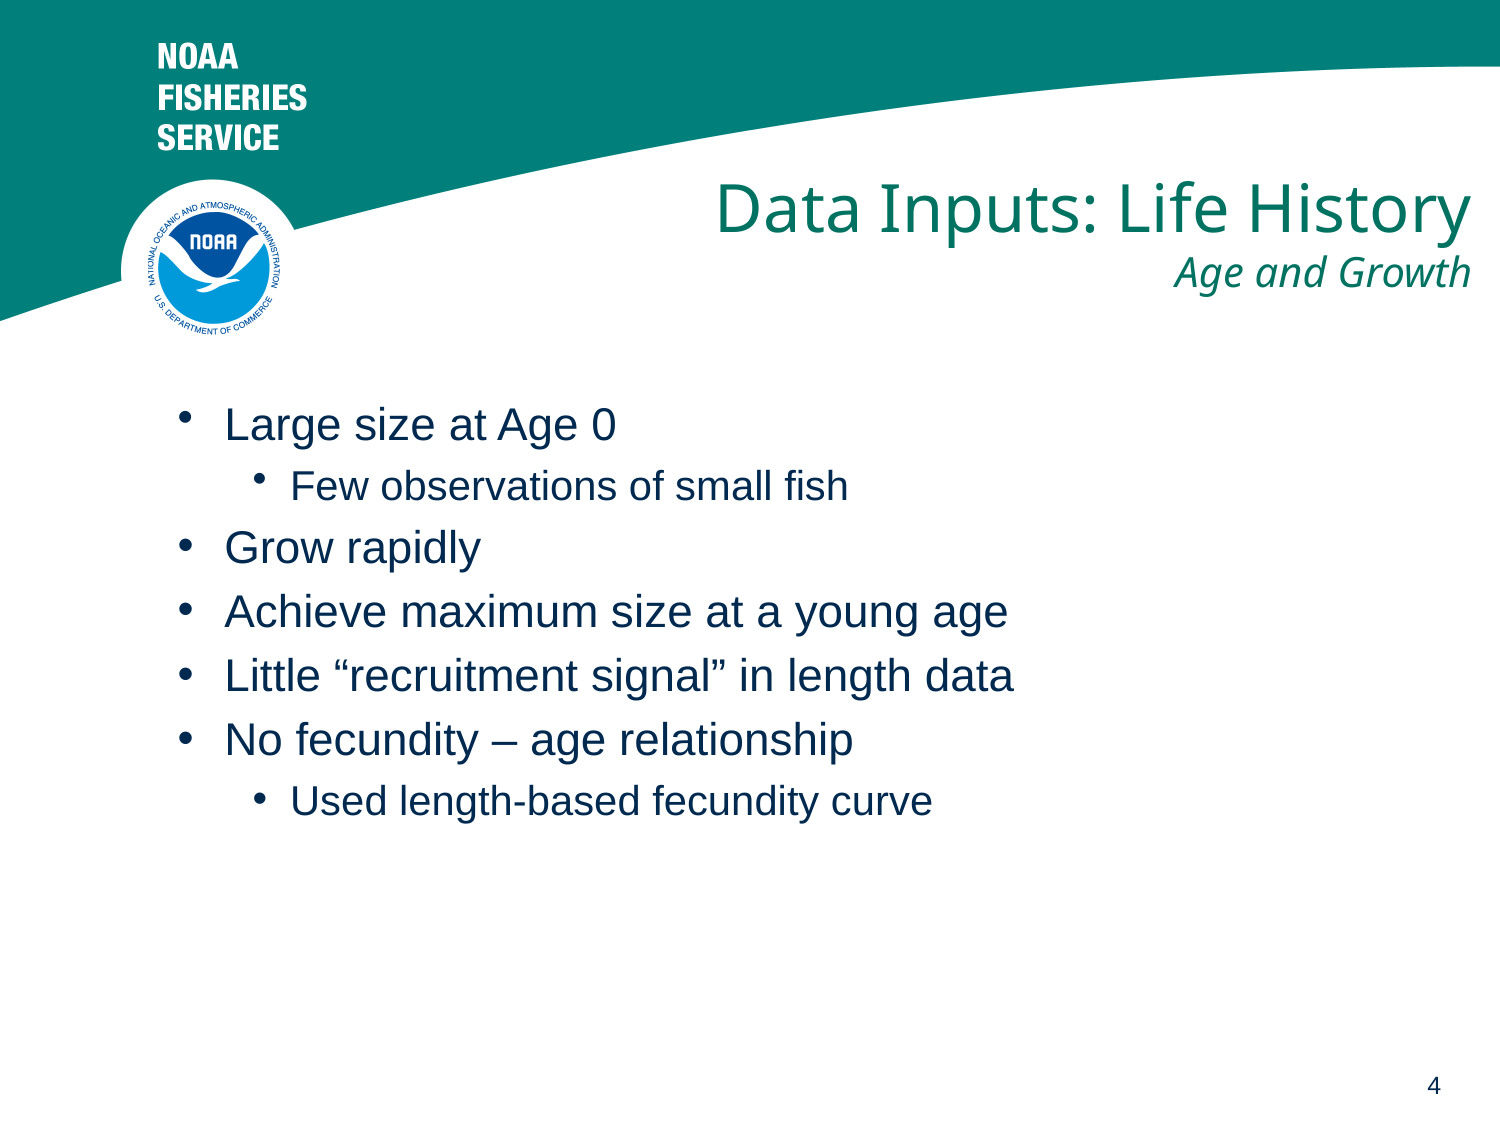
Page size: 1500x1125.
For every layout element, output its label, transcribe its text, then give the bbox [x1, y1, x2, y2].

picture [0, 0, 1500, 1125]
list Large size at Age 0 Few observations of small fish Grow rapidly Achieve maximum size at a young age Little “recruitment signal” in length data No fecundity – age relationship Used length-based fecundity curve [87, 387, 1363, 1063]
title Data Inputs: Life History Age and Growth [500, 162, 1488, 300]
